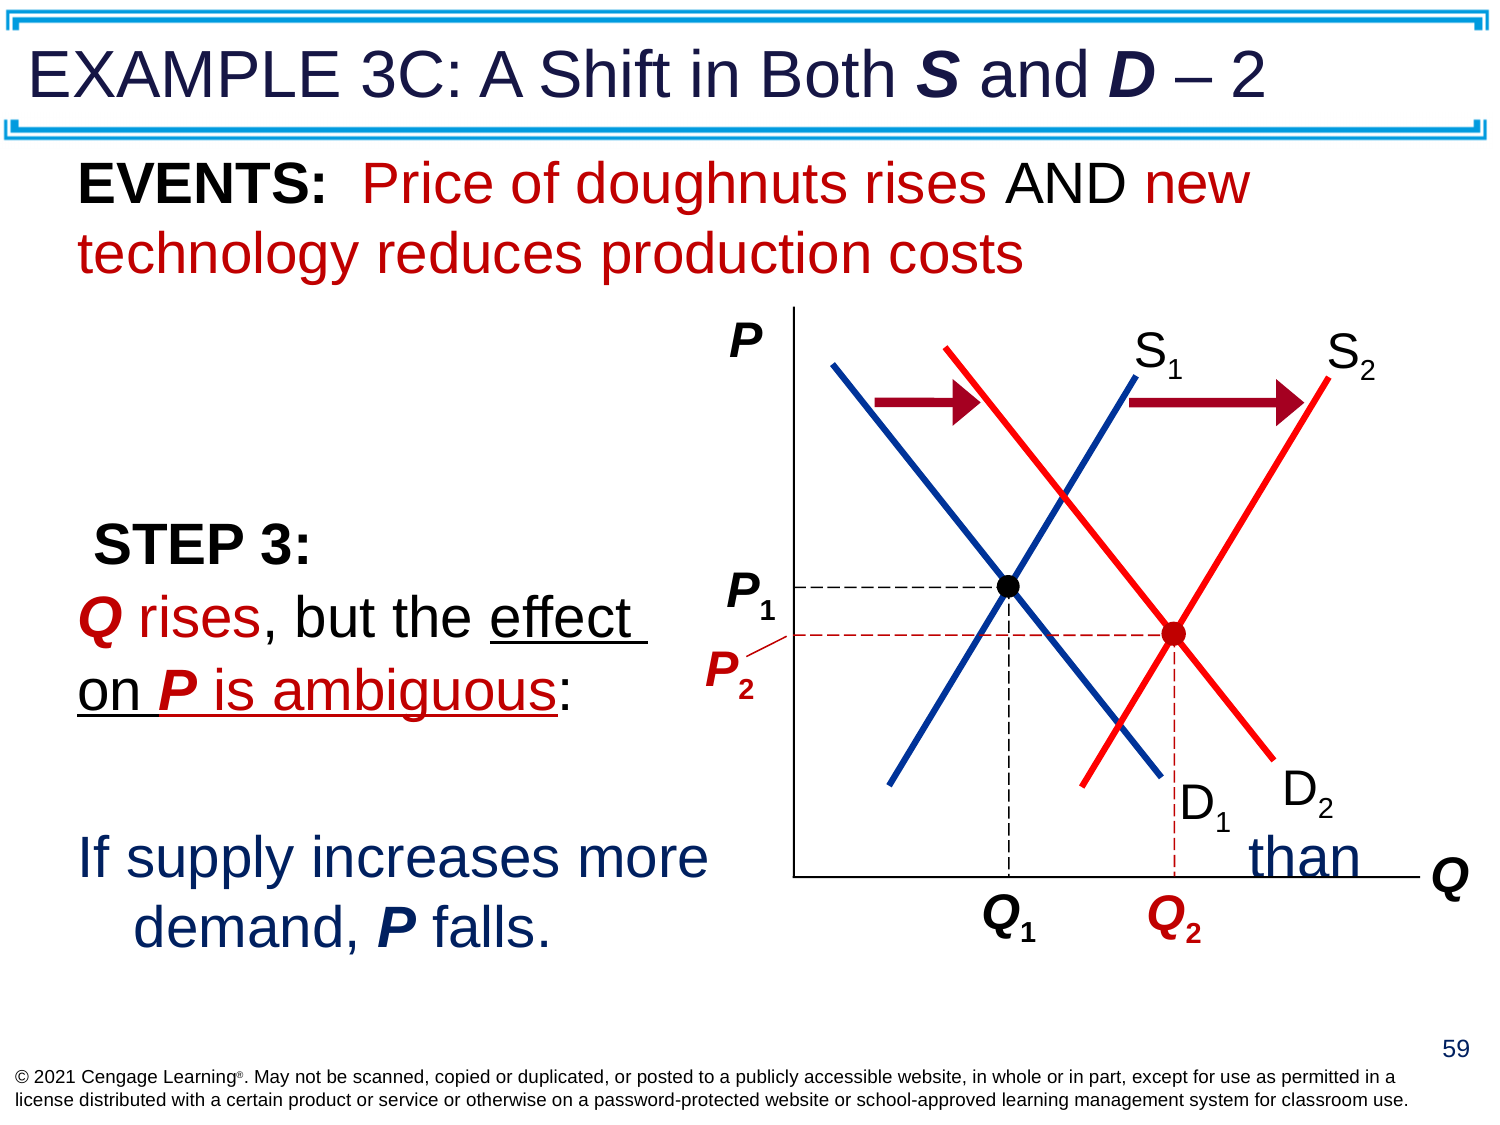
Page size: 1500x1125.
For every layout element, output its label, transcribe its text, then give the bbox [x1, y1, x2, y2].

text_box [710, 557, 939, 620]
title EXAMPLE 3C: A Shift in Both S and D – 2 [12, 16, 1475, 125]
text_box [944, 346, 1354, 824]
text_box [832, 363, 883, 555]
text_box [689, 622, 1215, 942]
slide_number 59 [1425, 1024, 1500, 1089]
picture [0, 1, 1494, 38]
picture [1, 113, 1492, 148]
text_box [888, 309, 1082, 555]
list EVENTS: Price of doughnuts rises AND new technology reduces production costs STEP 3: Q rises, but the effect on P is ambiguous: If supply increases more than demand, P falls. [62, 137, 1460, 1063]
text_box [1081, 310, 1400, 788]
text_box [1219, 832, 1251, 838]
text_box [710, 299, 1488, 912]
text_box © 2021 Cengage Learning®. May not be scanned, copied or duplicated, or posted to a publicly accessible website, in whole or in part, except for use as permitted in a license distributed with a certain product or service or otherwise on a password-protected website or school-approved learning management system for classroom use. [0, 1049, 1425, 1125]
